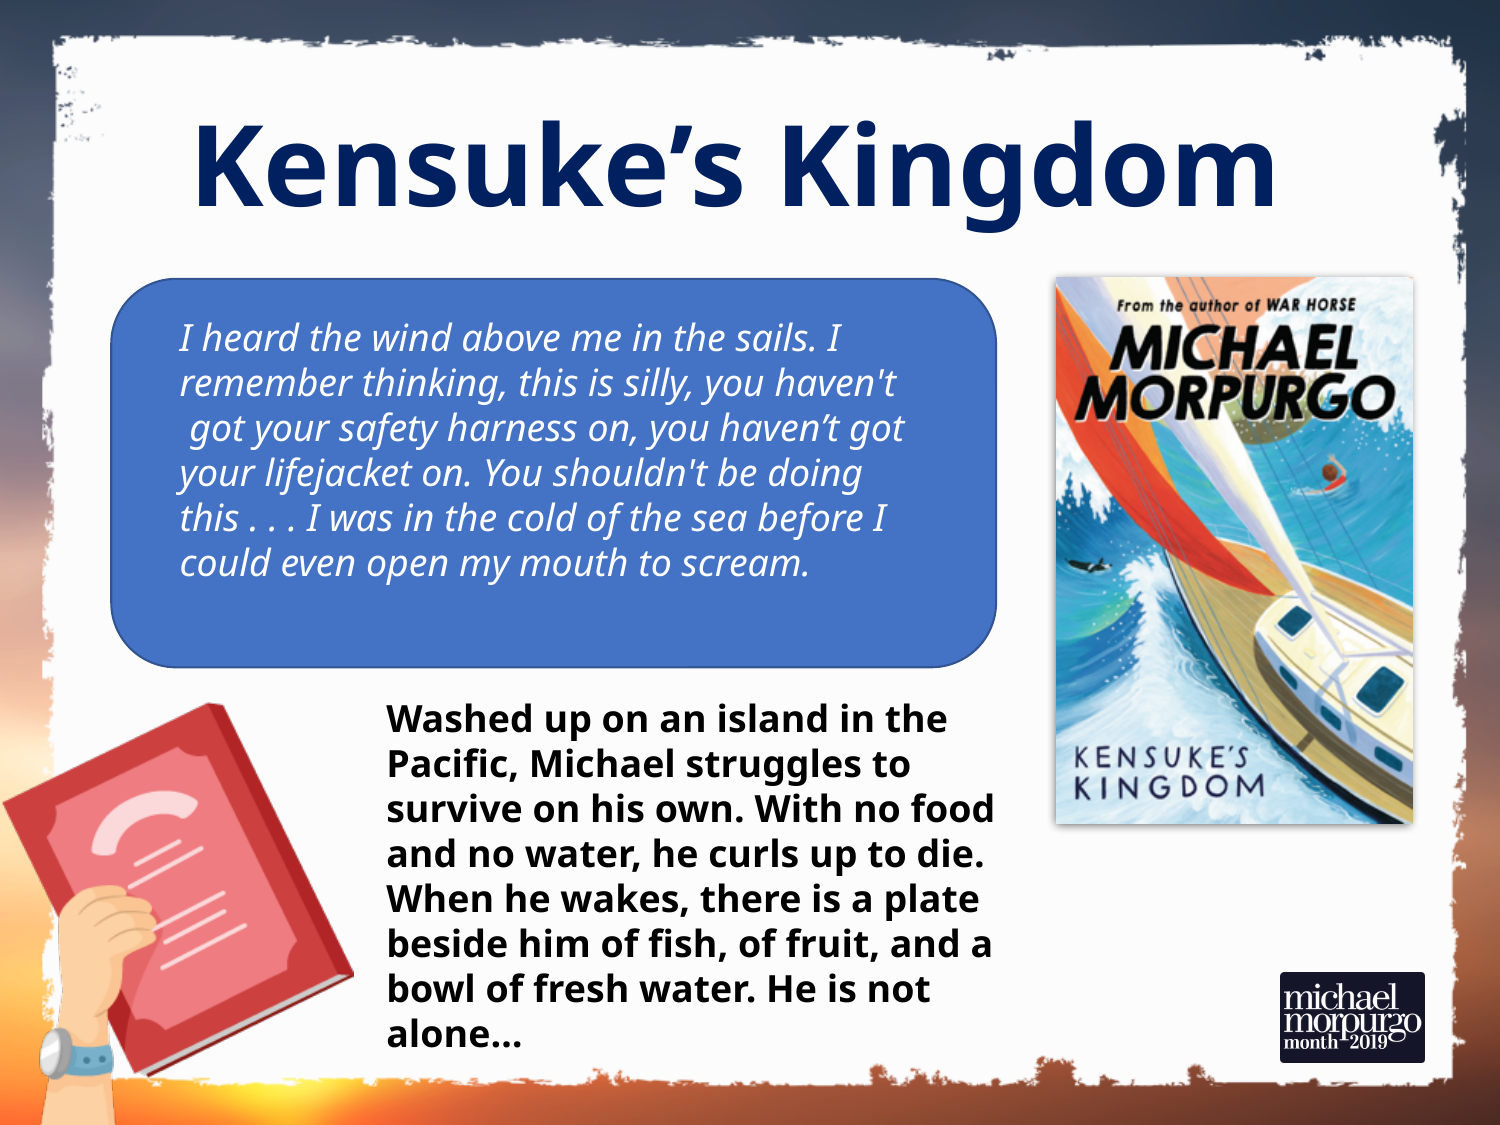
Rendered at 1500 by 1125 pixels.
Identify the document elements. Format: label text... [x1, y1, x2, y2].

text_box Kensuke’s Kingdom [125, 86, 1375, 236]
text_box [110, 277, 998, 669]
picture [0, 0, 1500, 1125]
text_box I heard the wind above me in the sails. I remember thinking, this is silly, you haven't got your safety harness on, you haven’t got your lifejacket on. You shouldn't be doing this . . . I was in the cold of the sea before I could even open my mouth to scream. [164, 306, 937, 592]
text_box Washed up on an island in the Pacific, Michael struggles to survive on his own. With no food and no water, he curls up to die. When he wakes, there is a plate beside him of fish, of fruit, and a bowl of fresh water. He is not alone… [371, 688, 1039, 1125]
